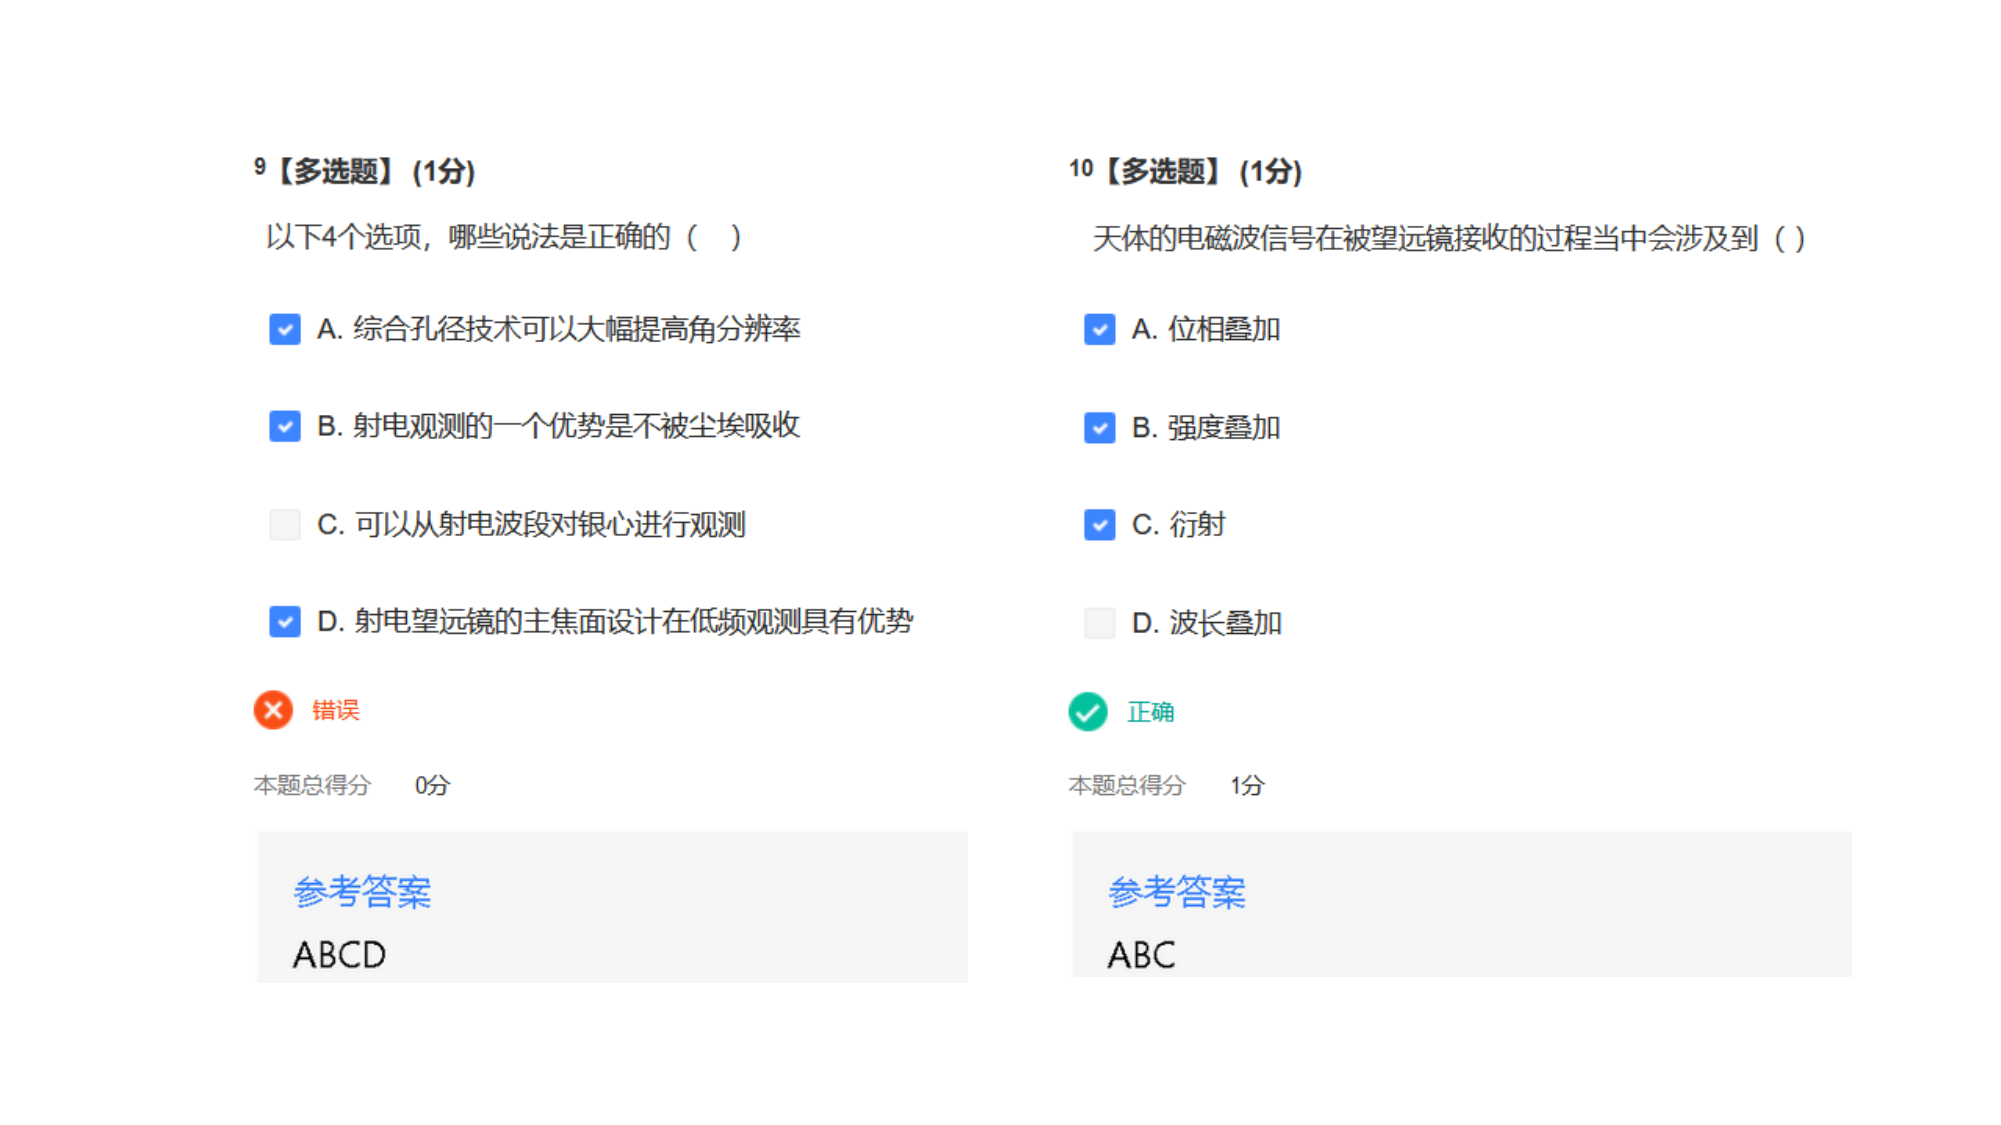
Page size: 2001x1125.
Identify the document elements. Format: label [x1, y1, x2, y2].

picture [240, 142, 968, 983]
picture [1057, 142, 1852, 977]
